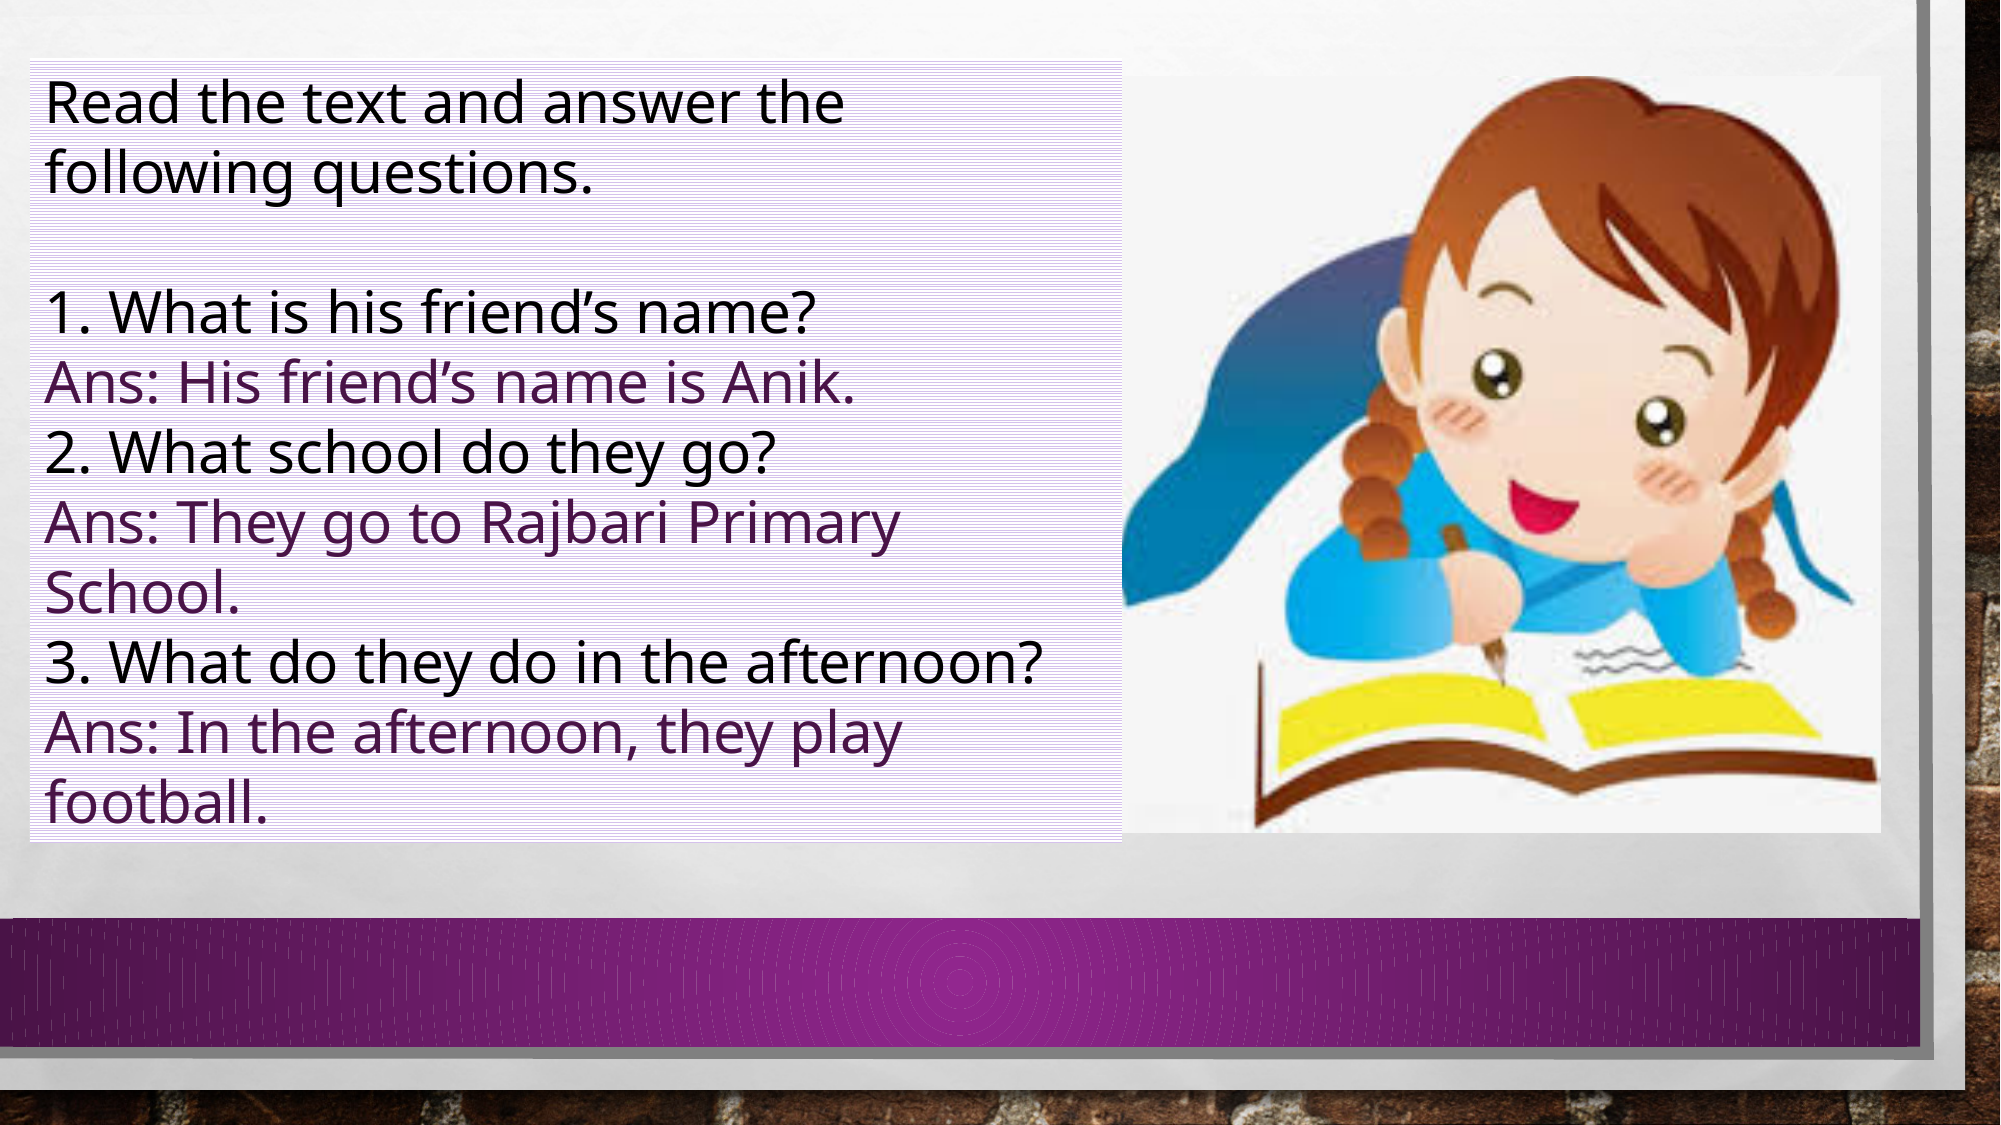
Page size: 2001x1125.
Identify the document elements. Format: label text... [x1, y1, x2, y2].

picture [1316, 432, 1325, 438]
picture [1121, 76, 1881, 833]
text_box Read the text and answer the following questions. 1. What is his friend’s name? Ans: His friend’s name is Anik. 2. What school do they go? Ans: They go to Rajbari Primary School. 3. What do they do in the afternoon? Ans: In the afternoon, they play football. [29, 58, 1122, 843]
picture [0, 0, 2000, 1125]
